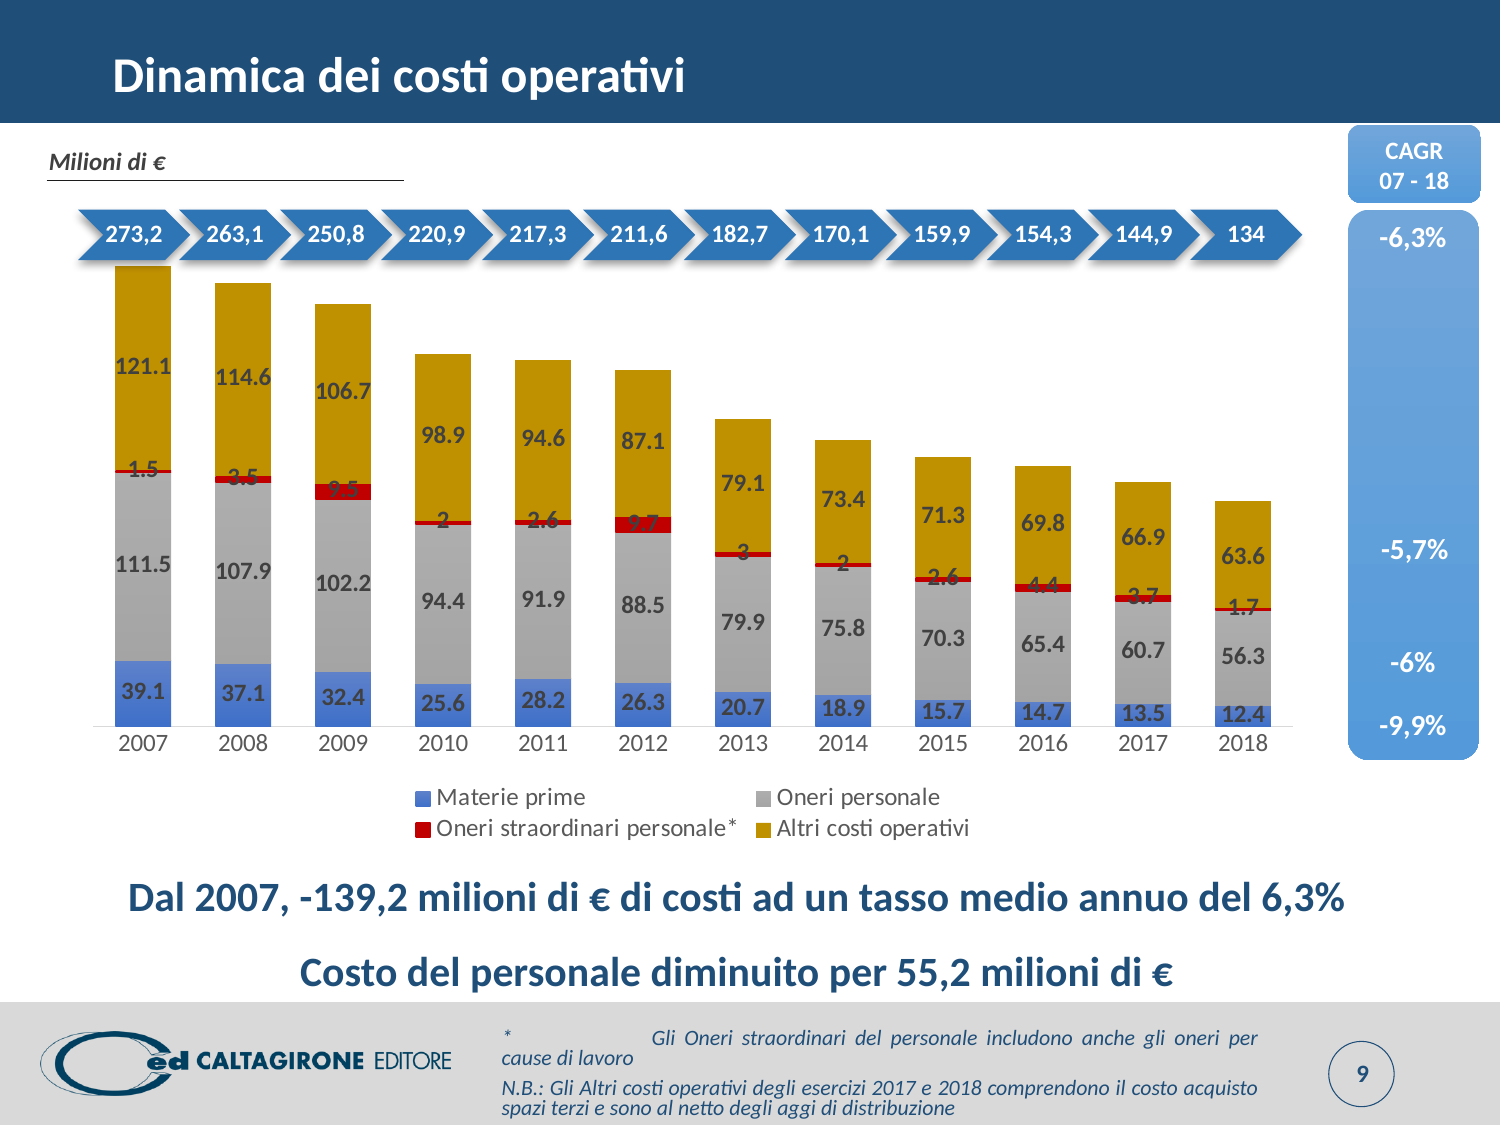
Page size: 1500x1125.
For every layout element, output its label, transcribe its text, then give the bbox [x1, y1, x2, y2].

text_box * Gli Oneri straordinari del personale includono anche gli oneri per cause di lavoro N.B.: Gli Altri costi operativi degli esercizi 2017 e 2018 comprendono il costo acquisto spazi terzi e sono al netto degli aggi di distribuzione [501, 1029, 1275, 1120]
text_box Milioni di € [48, 152, 233, 175]
text_box -9,9% [1361, 706, 1480, 741]
text_box -6% [1361, 643, 1480, 678]
picture [37, 1028, 456, 1098]
chart [68, 208, 1319, 849]
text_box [78, 209, 1201, 260]
text_box [1346, 208, 1481, 762]
text_box -6,3% [1361, 218, 1480, 253]
text_box -5,7% [1362, 530, 1482, 565]
title Dinamica dei costi operativi [97, 30, 1392, 124]
text_box Dal 2007, -139,2 milioni di € di costi ad un tasso medio annuo del 6,3% Costo del personale diminuito per 55,2 milioni di € [108, 844, 1381, 940]
slide_number 9 [1328, 1042, 1397, 1103]
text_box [1347, 124, 1481, 203]
